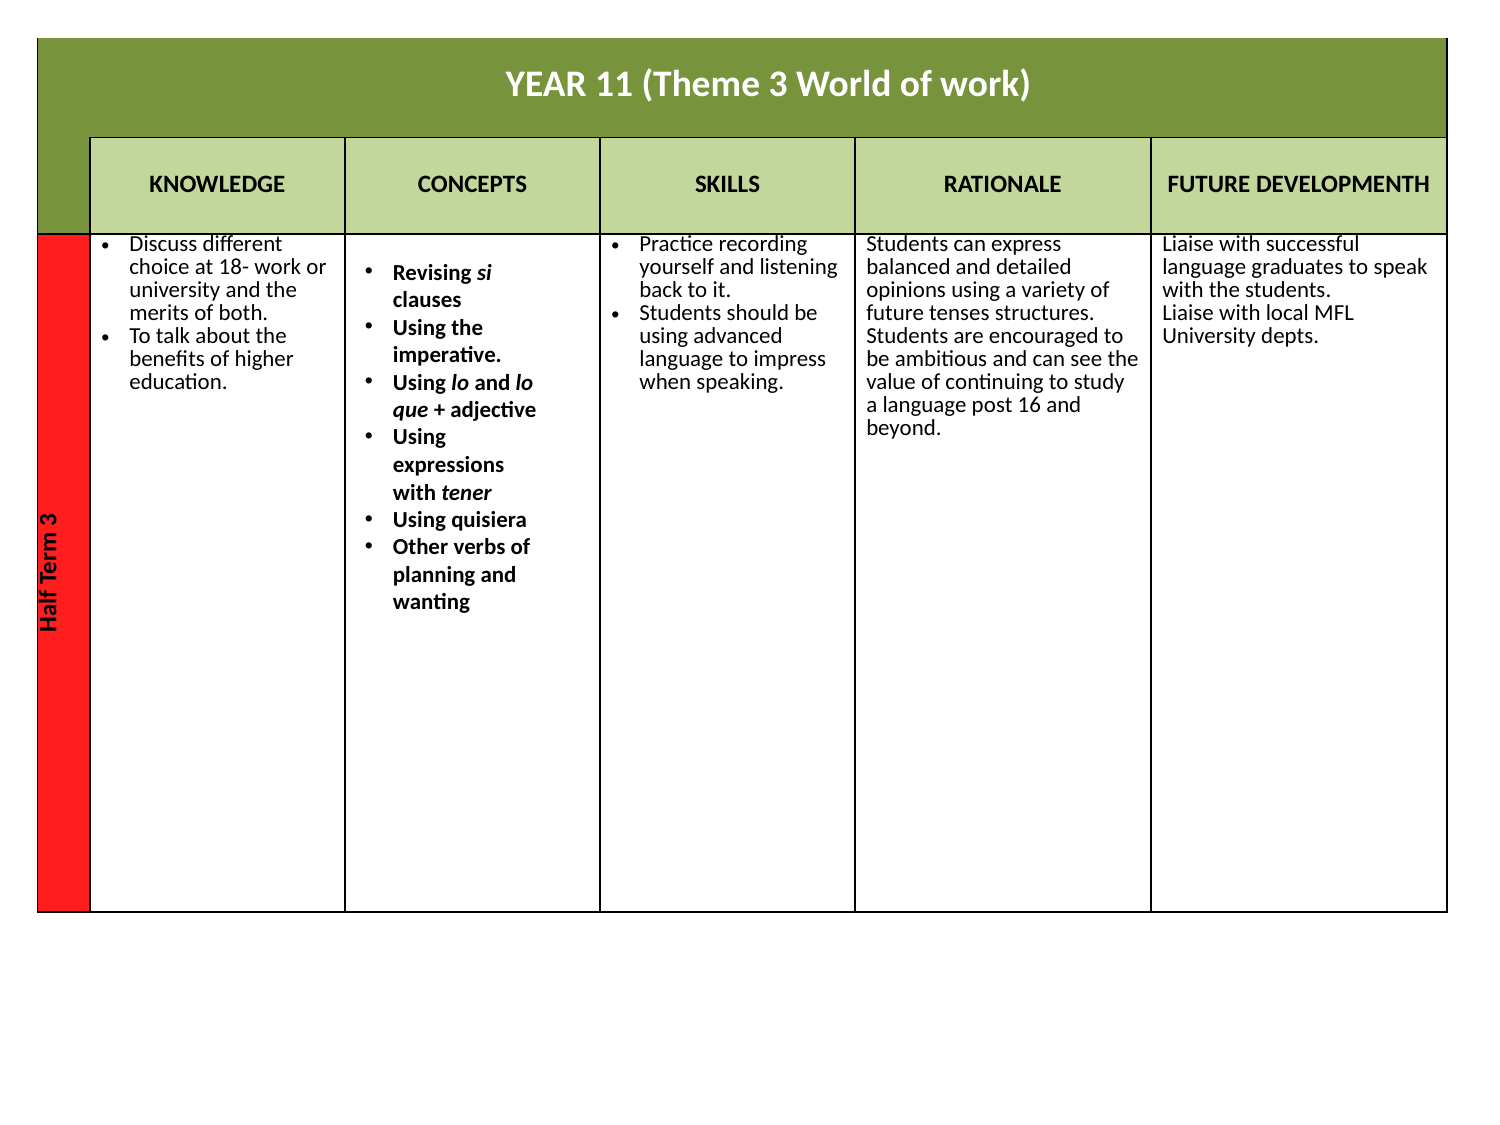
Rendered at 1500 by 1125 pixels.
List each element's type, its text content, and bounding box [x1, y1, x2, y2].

table_cell [346, 235, 599, 911]
table_cell KNOWLEDGE [91, 138, 344, 233]
table_cell FUTURE DEVELOPMENTH [1152, 138, 1446, 233]
table_header [38, 38, 90, 233]
text_box Revising si clauses Using the imperative. Using lo and lo que + adjective Using expressions with tener Using quisiera Other verbs of planning and wanting [349, 249, 563, 667]
table_cell SKILLS [601, 138, 854, 233]
table_cell RATIONALE [856, 138, 1150, 233]
table_cell Discuss different choice at 18- work or university and the merits of both. To talk about the benefits of higher education. [91, 235, 344, 911]
table_header YEAR 11 (Theme 3 World of work) [90, 38, 1446, 137]
table_cell Students can express balanced and detailed opinions using a variety of future tenses structures. Students are encouraged to be ambitious and can see the value of continuing to study a language post 16 and beyond. [856, 235, 1150, 911]
table_cell Practice recording yourself and listening back to it. Students should be using advanced language to impress when speaking. [601, 235, 854, 911]
table_cell Half Term 3 [38, 235, 89, 911]
table_cell CONCEPTS [346, 138, 599, 233]
table_cell Liaise with successful language graduates to speak with the students. Liaise with local MFL University depts. [1152, 235, 1446, 911]
